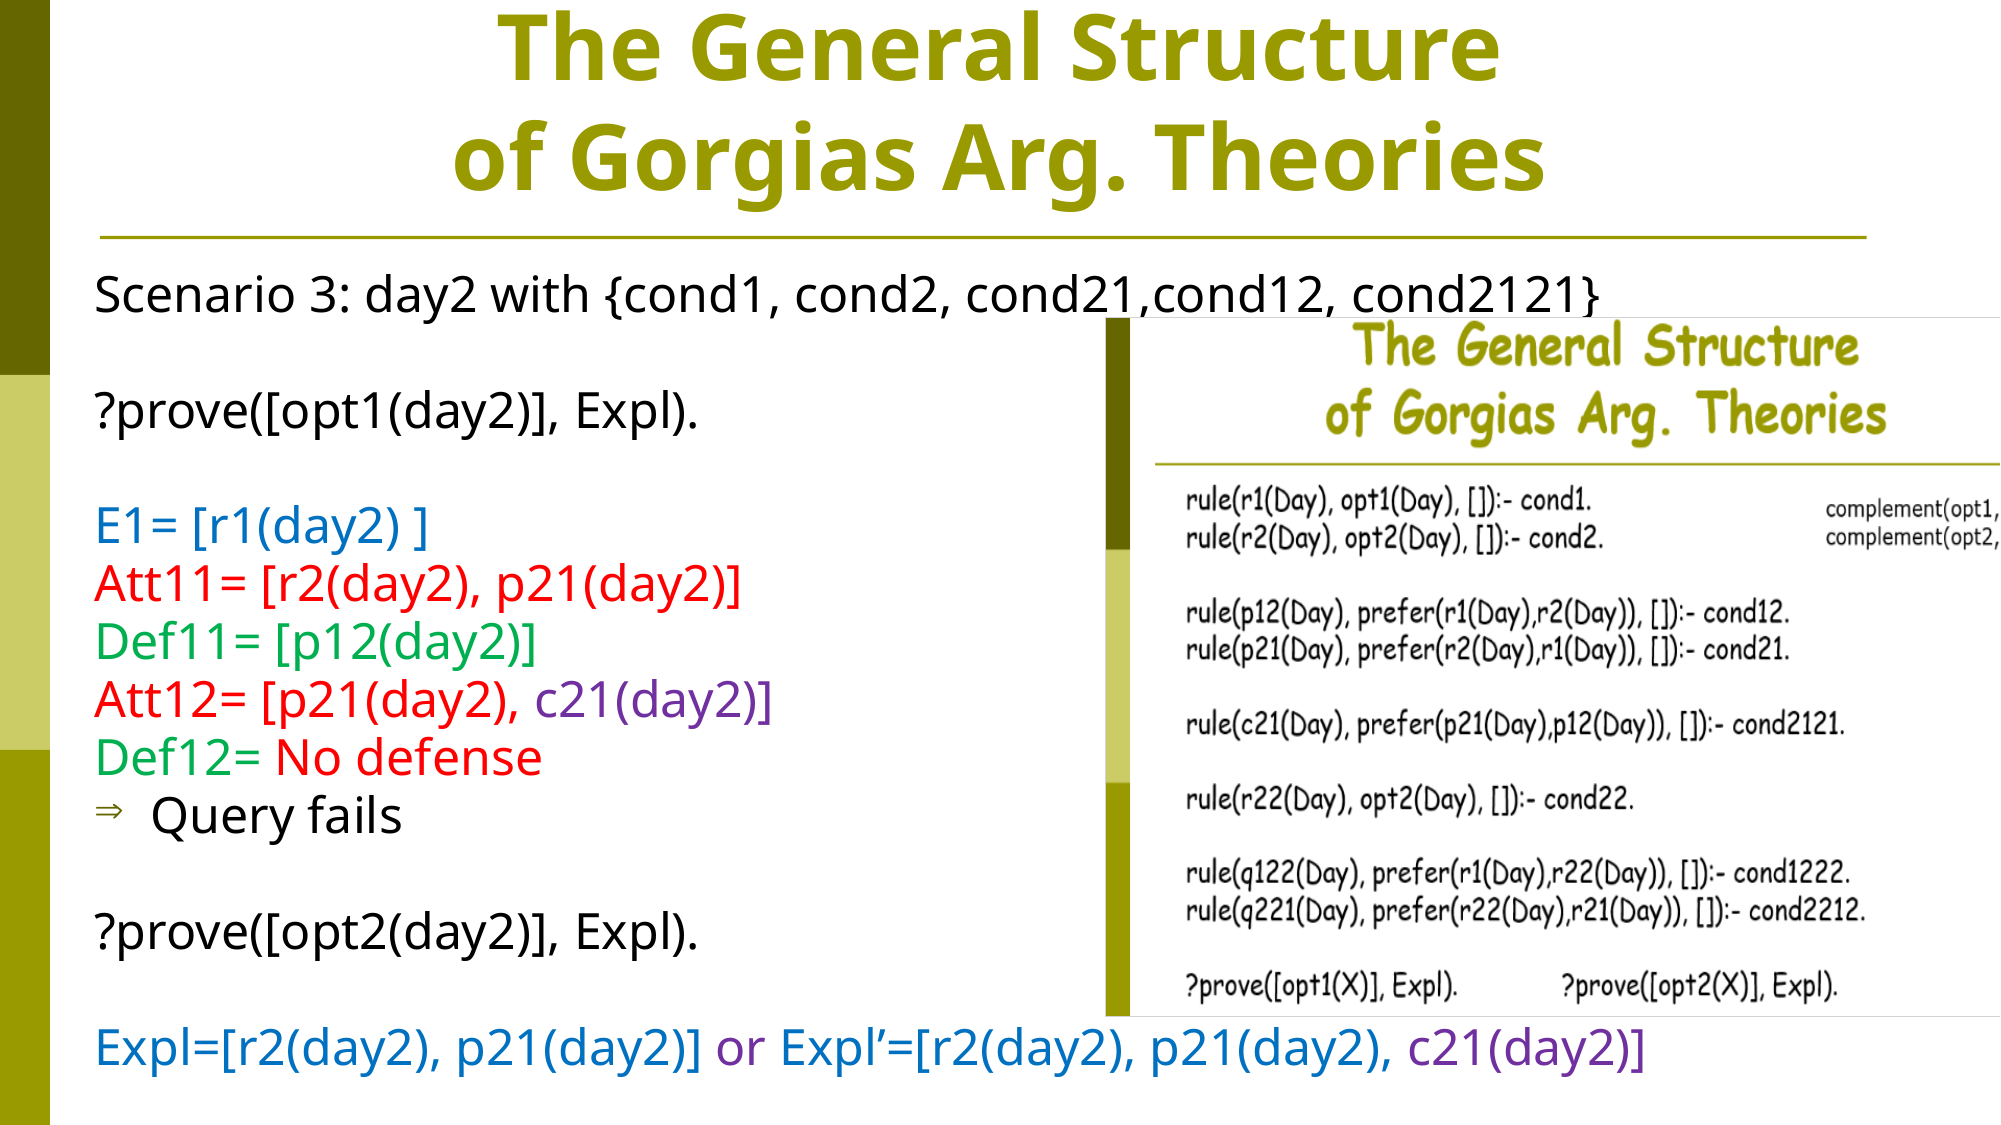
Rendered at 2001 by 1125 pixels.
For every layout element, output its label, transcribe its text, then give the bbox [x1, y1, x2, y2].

list Scenario 3: day2 with {cond1, cond2, cond21,cond12, cond2121} ?prove([opt1(day2)], Expl). E1= [r1(day2) ] Att11= [r2(day2), p21(day2)] Def11= [p12(day2)] Att12= [p21(day2), c21(day2)] Def12= No defense Query fails ?prove([opt2(day2)], Expl). Expl=[r2(day2), p21(day2)] or Expl’=[r2(day2), p21(day2), c21(day2)] [79, 216, 1753, 1125]
picture [1106, 318, 2000, 1016]
title The General Structure of Gorgias Arg. Theories [324, 29, 1675, 217]
